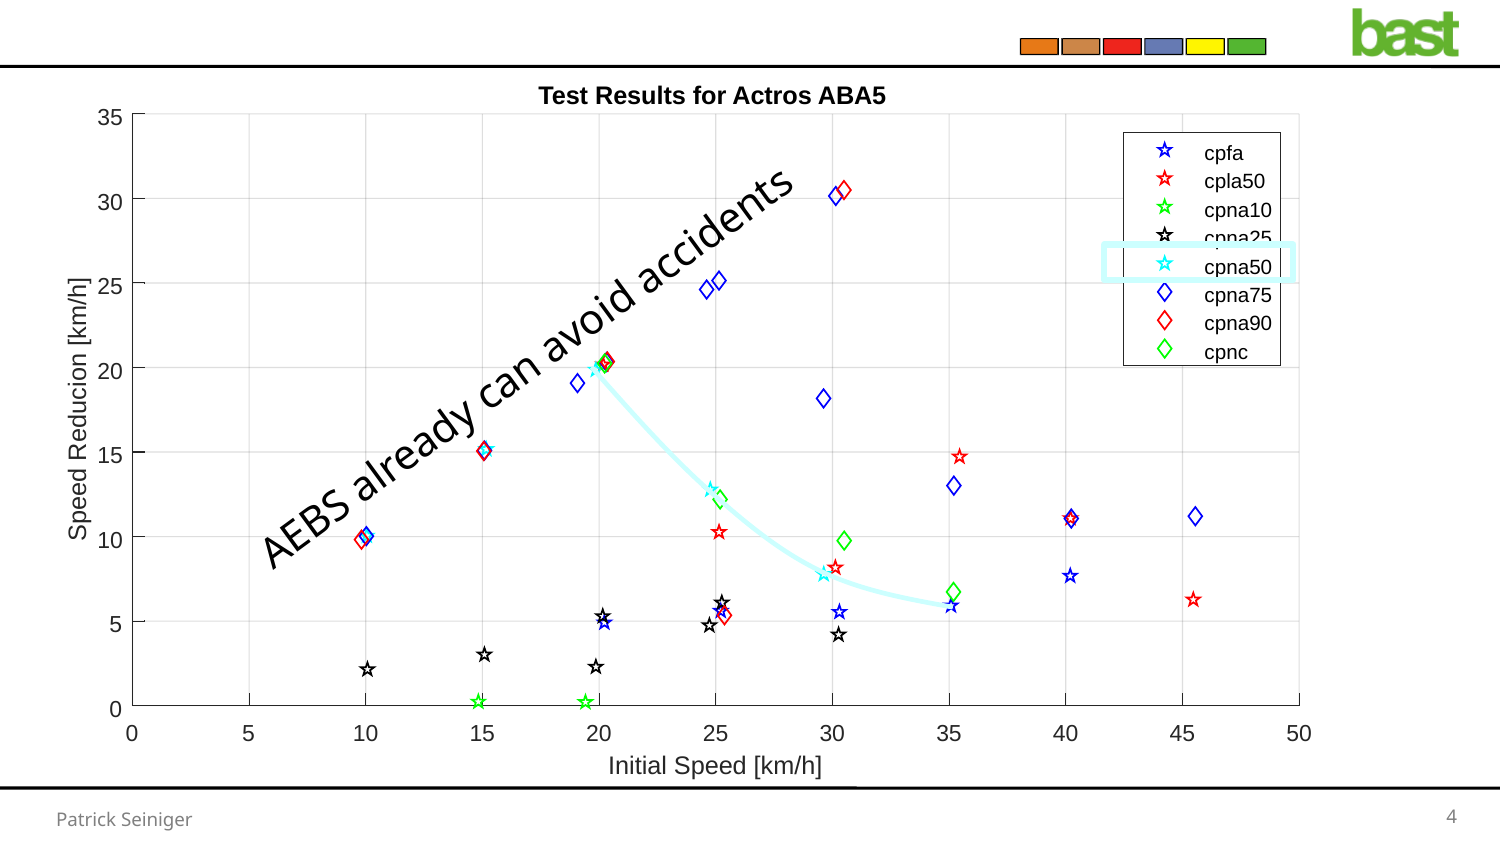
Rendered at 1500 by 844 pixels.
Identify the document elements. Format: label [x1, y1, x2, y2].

picture [1352, 8, 1459, 57]
list [0, 60, 1441, 784]
